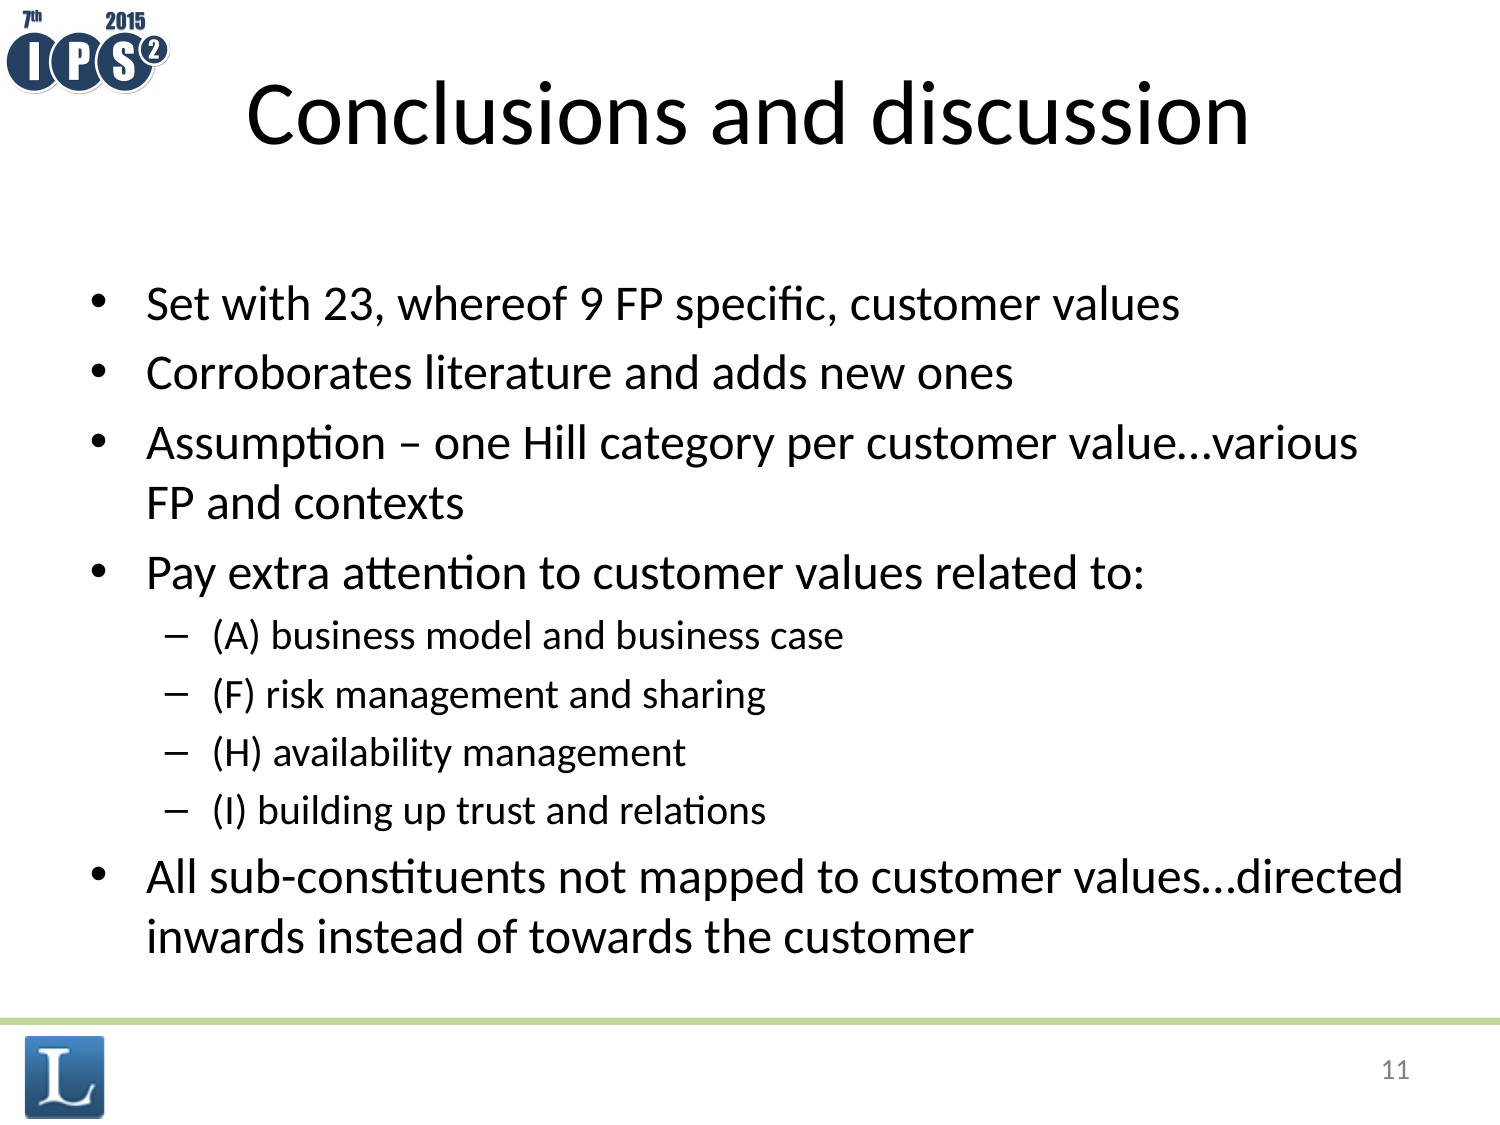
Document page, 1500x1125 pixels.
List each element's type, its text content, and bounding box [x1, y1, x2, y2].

list Set with 23, whereof 9 FP specific, customer values Corroborates literature and adds new ones Assumption – one Hill category per customer value…various FP and contexts Pay extra attention to customer values related to: (A) business model and business case (F) risk management and sharing (H) availability management (I) building up trust and relations All sub-constituents not mapped to customer values…directed inwards instead of towards the customer [75, 262, 1425, 1005]
slide_number 11 [1362, 1042, 1425, 1103]
picture [24, 1036, 113, 1120]
title Conclusions and discussion [75, 45, 1425, 233]
